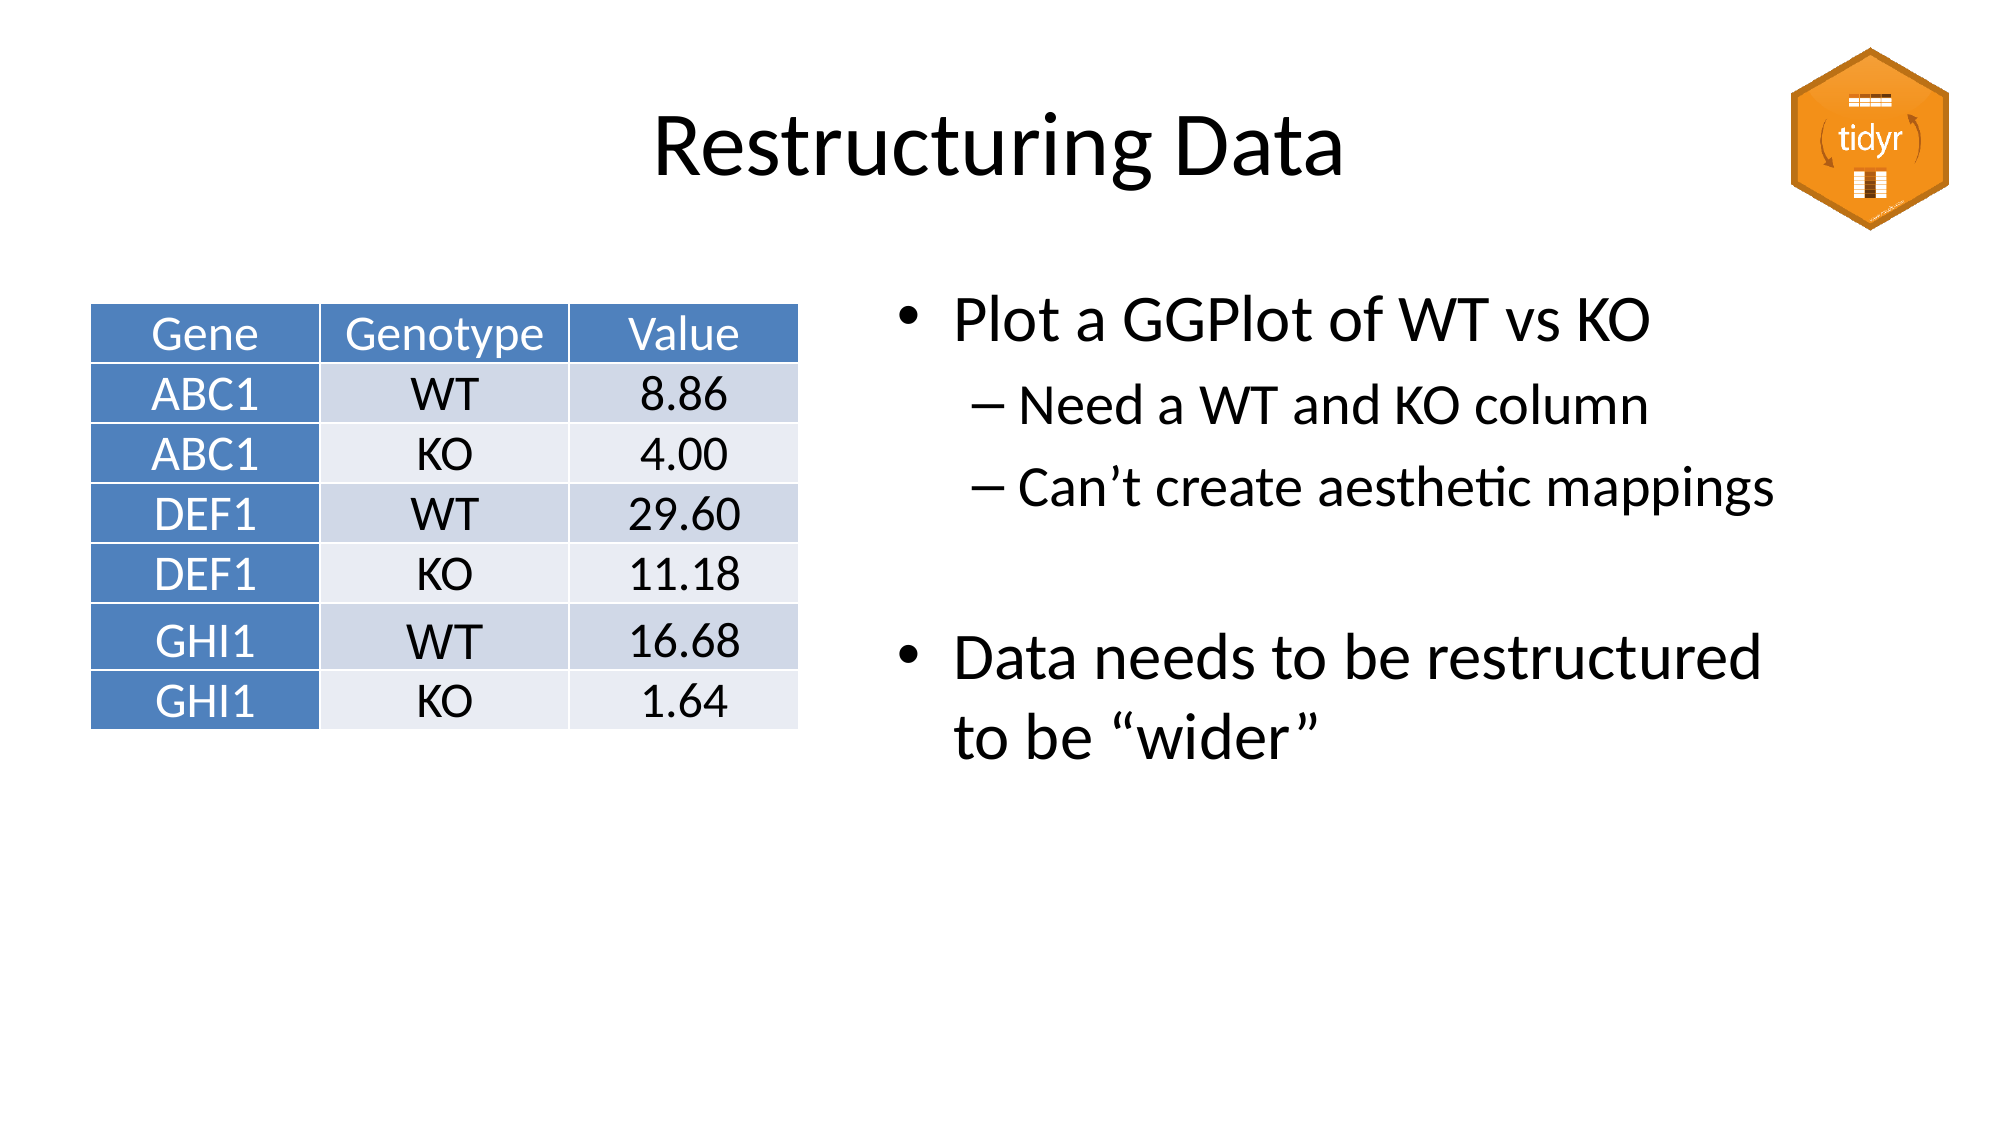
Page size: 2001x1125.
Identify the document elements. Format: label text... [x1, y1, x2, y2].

table_cell 4.00 [570, 424, 798, 482]
table_cell WT [321, 364, 568, 422]
table_cell WT [321, 484, 568, 542]
table_cell KO [321, 671, 568, 729]
table_cell 1.64 [570, 671, 798, 729]
table_cell KO [321, 544, 568, 602]
table_cell WT [321, 604, 568, 669]
table_cell 8.86 [570, 364, 798, 422]
list Plot a GGPlot of WT vs KO Need a WT and KO column Can’t create aesthetic mappings Data needs to be restructured to be “wider” [881, 267, 1839, 1010]
table_cell GHI1 [91, 671, 319, 729]
table_header Genotype [321, 304, 568, 362]
table_cell 11.18 [570, 544, 798, 602]
table_cell KO [321, 424, 568, 482]
table_cell ABC1 [91, 424, 319, 482]
table_cell GHI1 [91, 604, 319, 669]
table_cell 29.60 [570, 484, 798, 542]
table_cell DEF1 [91, 544, 319, 602]
table_cell ABC1 [91, 364, 319, 422]
picture [1791, 47, 1950, 231]
title Restructuring Data [99, 45, 1793, 233]
table_cell 16.68 [570, 604, 798, 669]
table_header Gene [91, 304, 319, 362]
table_cell DEF1 [91, 484, 319, 542]
table_header Value [570, 304, 798, 362]
